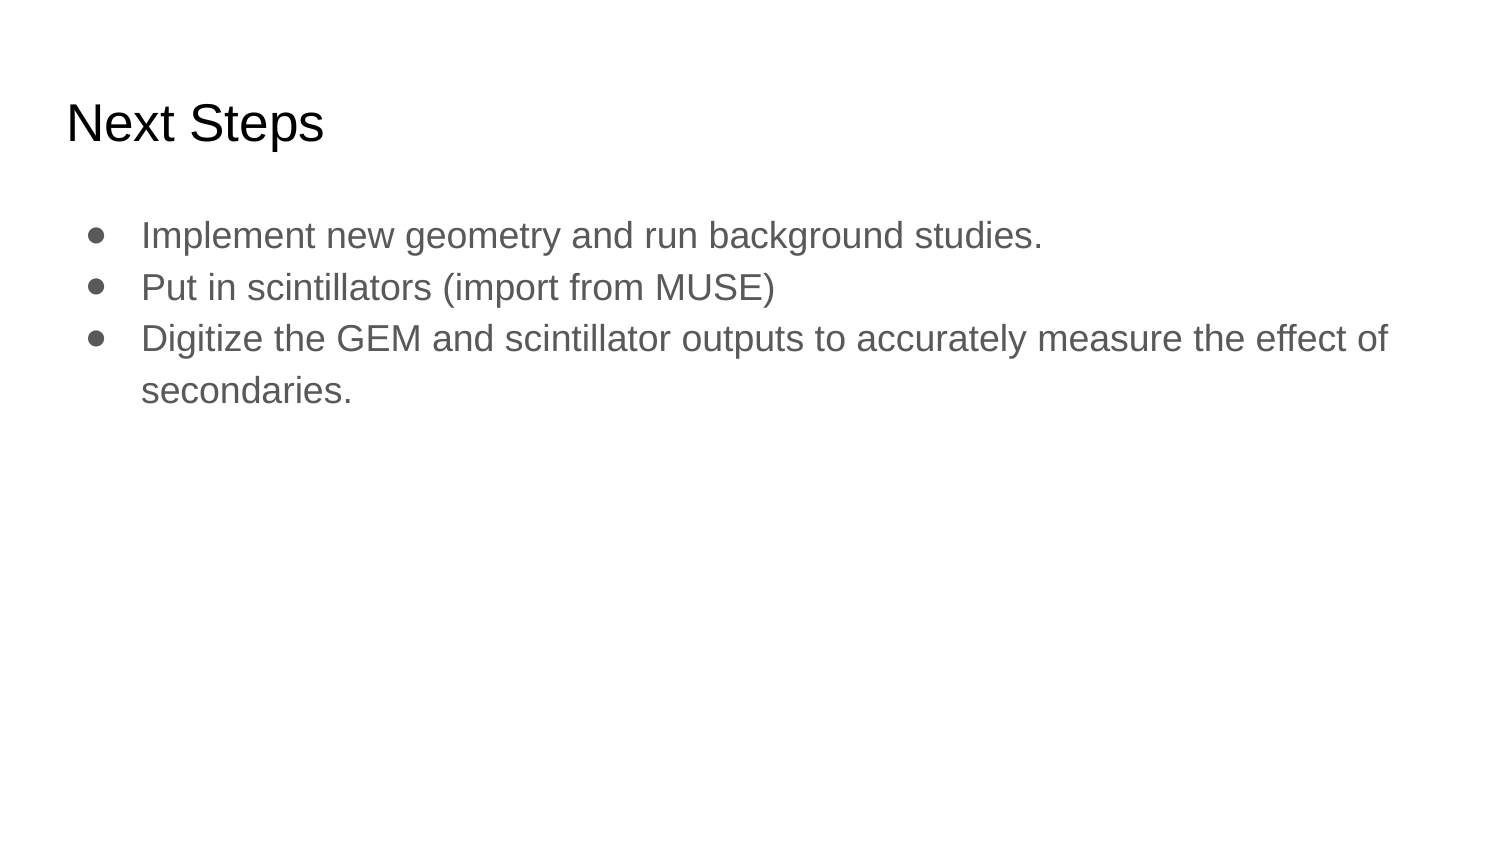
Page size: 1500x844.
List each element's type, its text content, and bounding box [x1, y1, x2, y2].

title Next Steps [51, 72, 1449, 167]
list Implement new geometry and run background studies. Put in scintillators (import from MUSE) Digitize the GEM and scintillator outputs to accurately measure the effect of secondaries. [51, 189, 1449, 750]
